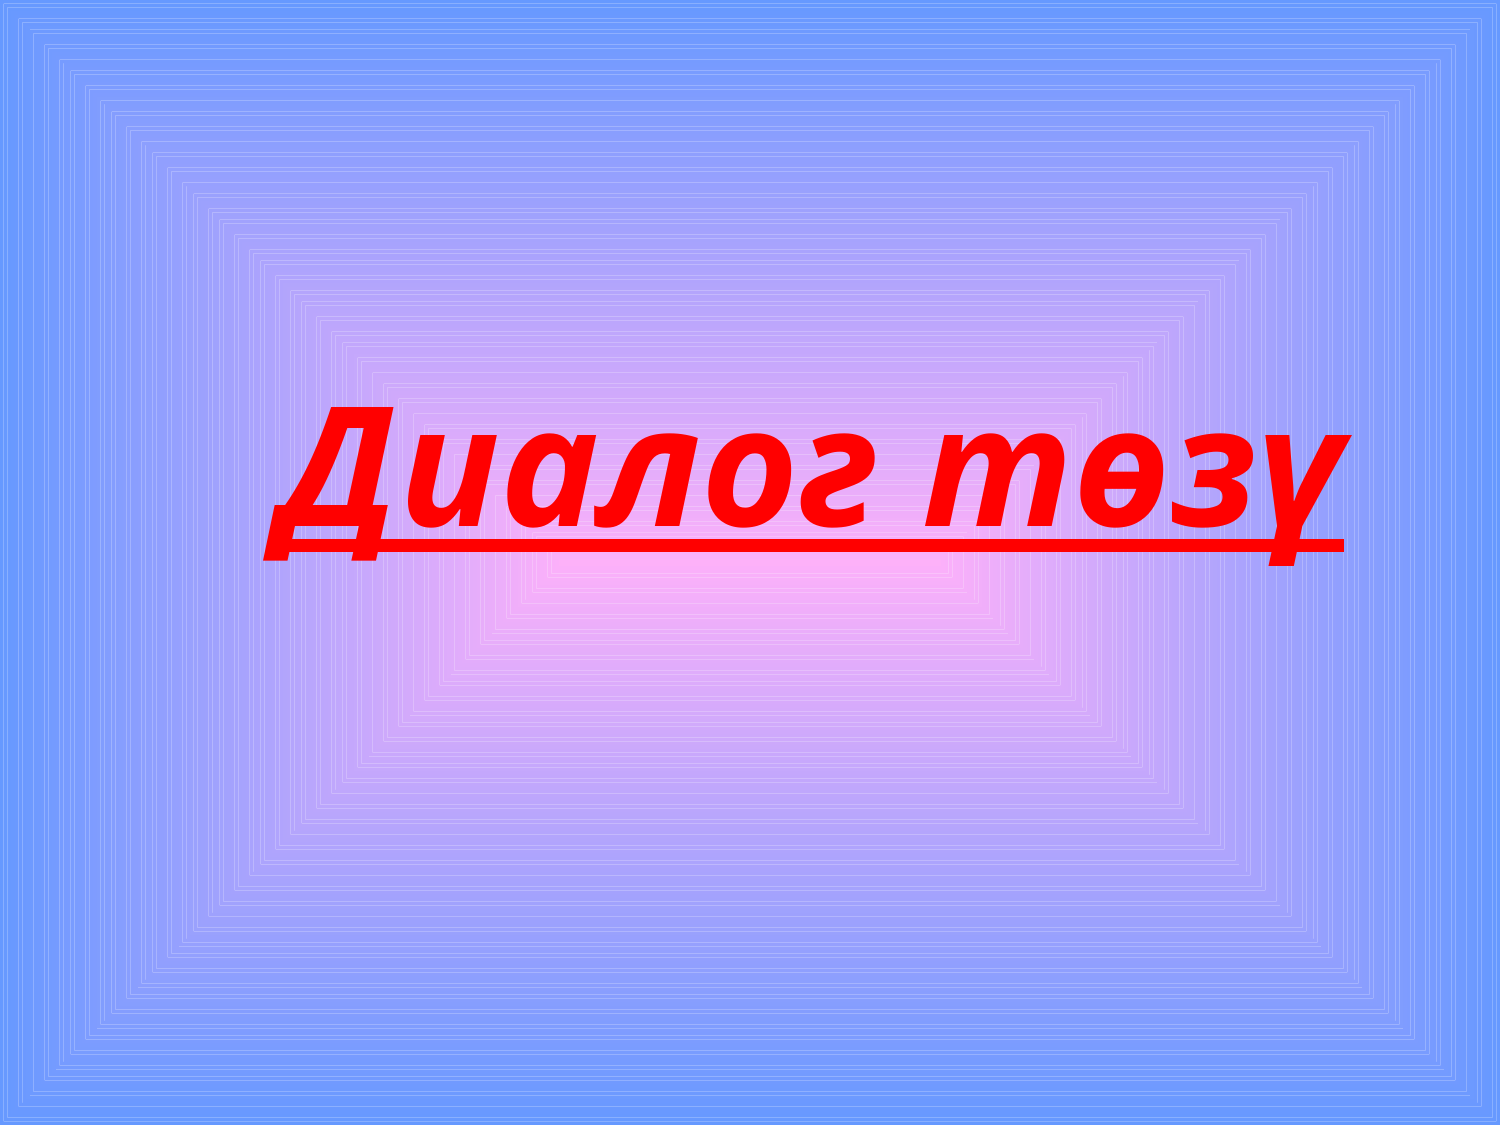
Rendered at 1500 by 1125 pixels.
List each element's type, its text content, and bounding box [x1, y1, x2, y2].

list Диалог төзү [241, 352, 1500, 1125]
